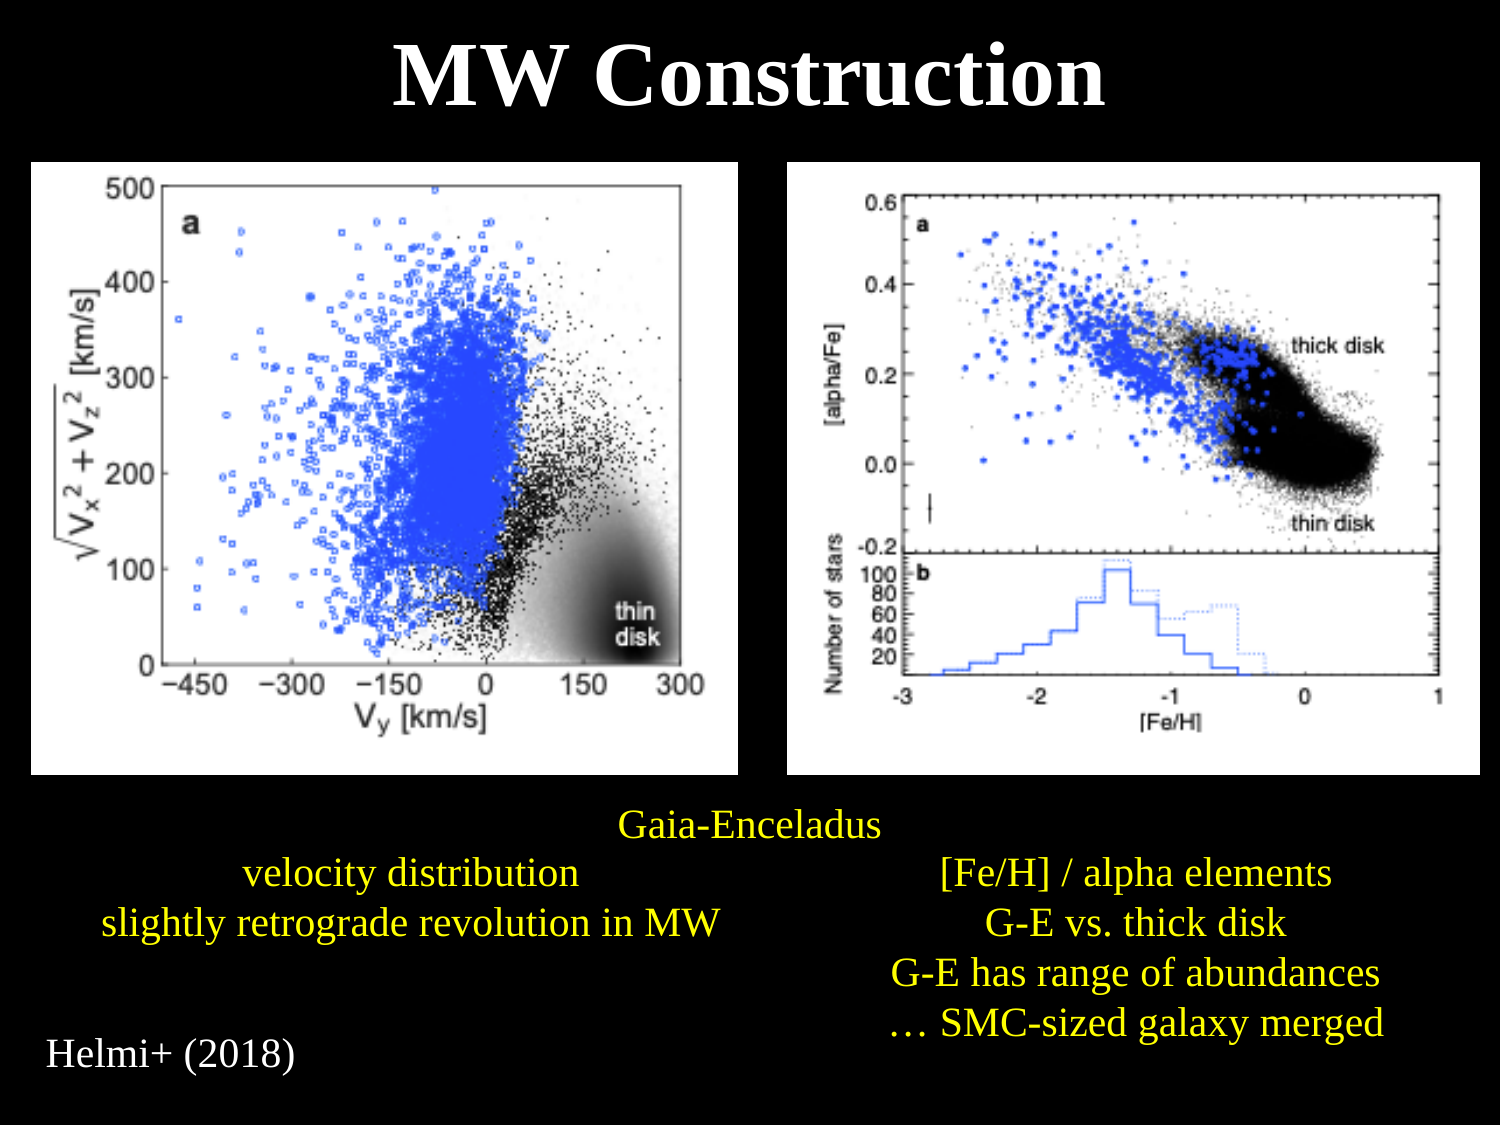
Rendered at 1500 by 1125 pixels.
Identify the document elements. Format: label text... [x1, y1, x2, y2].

text_box velocity distribution slightly retrograde revolution in MW [86, 837, 737, 953]
text_box Gaia-Enceladus [602, 789, 898, 854]
picture [787, 161, 1481, 776]
text_box Helmi+ (2018) [30, 1018, 391, 1084]
text_box [Fe/H] / alpha elements G-E vs. thick disk G-E has range of abundances … SMC-sized galaxy merged [872, 837, 1400, 1053]
text_box MW Construction [0, 0, 1500, 138]
picture [30, 161, 738, 776]
